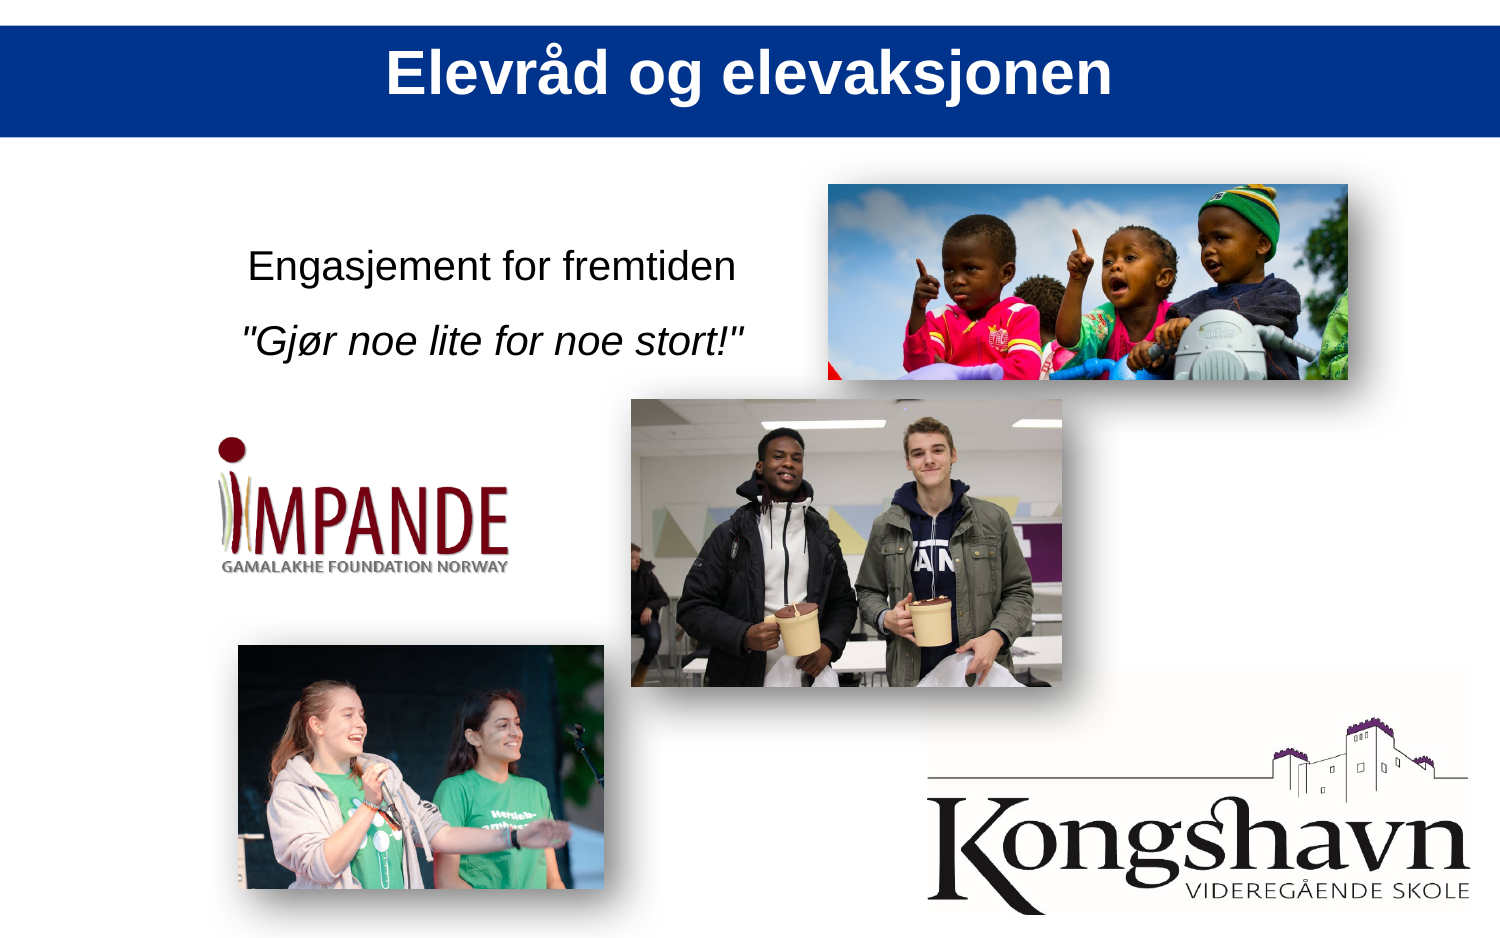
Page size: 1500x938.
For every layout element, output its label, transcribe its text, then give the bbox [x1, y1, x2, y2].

picture [927, 665, 1471, 915]
picture [237, 645, 604, 889]
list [208, 431, 514, 578]
text_box Elevråd og elevaksjonen [0, 25, 1500, 138]
picture [631, 399, 1063, 687]
title Engasjement for fremtiden "Gjør noe lite for noe stort!" [0, 206, 815, 278]
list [828, 184, 1349, 380]
